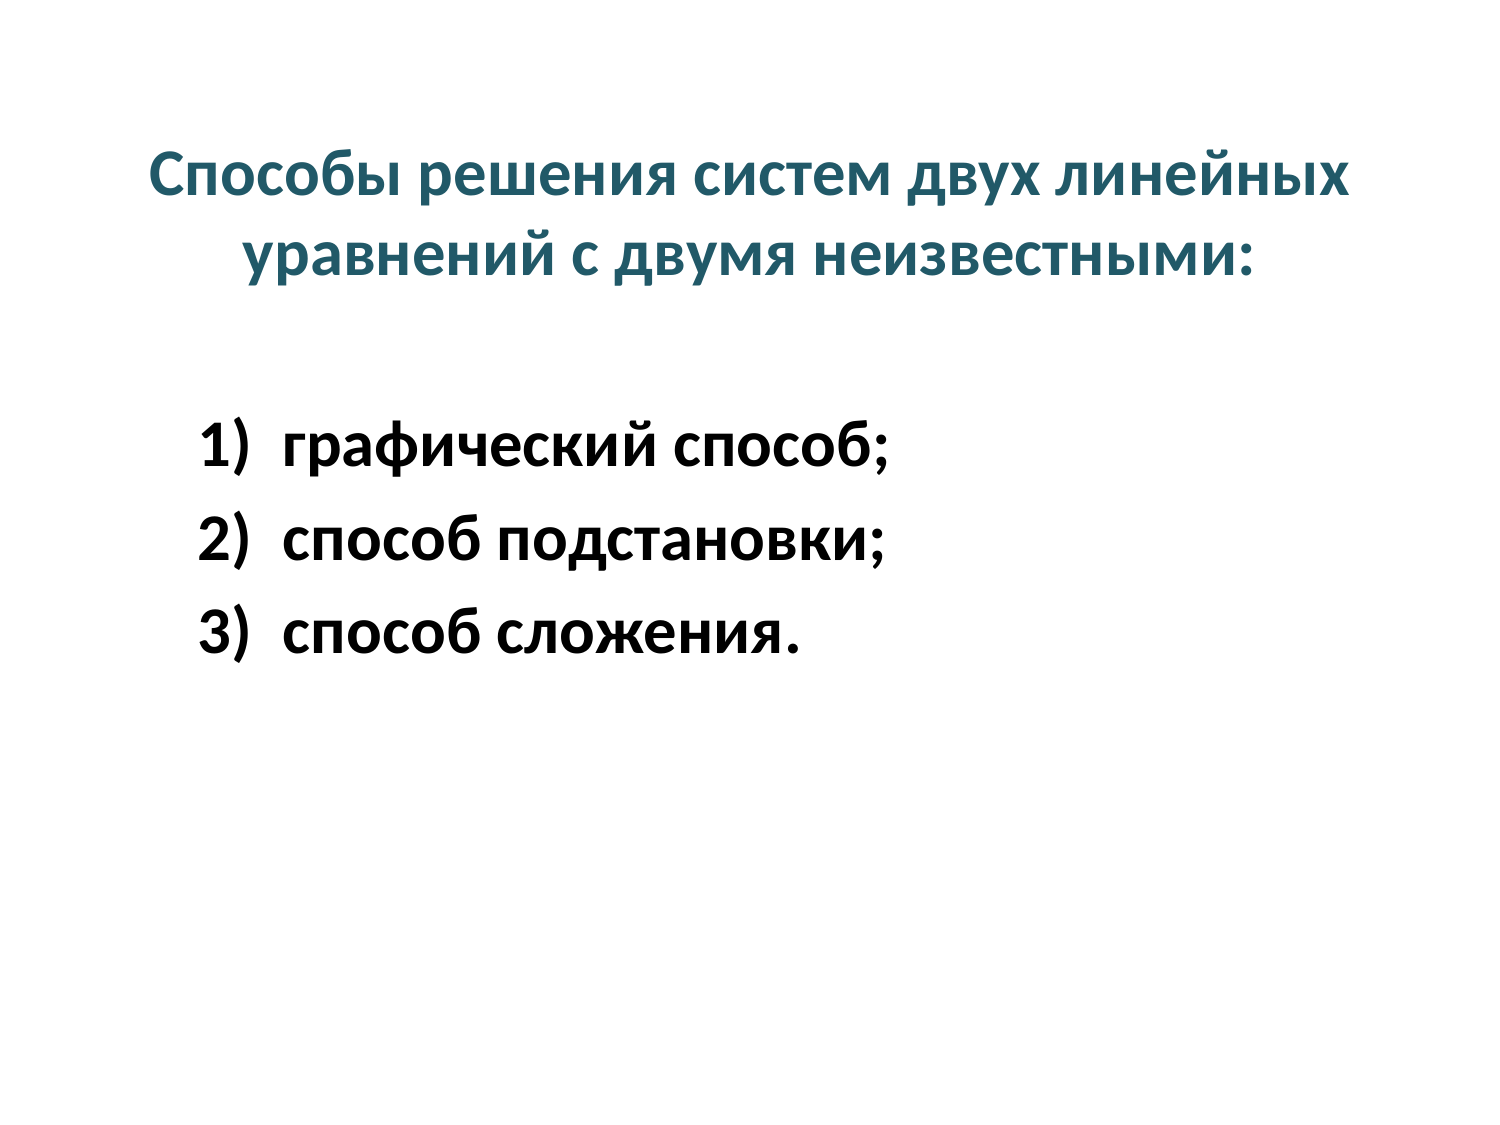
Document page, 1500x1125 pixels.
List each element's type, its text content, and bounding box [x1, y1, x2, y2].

title Способы решения систем двух линейных уравнений с двумя неизвестными: [75, 115, 1425, 303]
list графический способ; способ подстановки; способ сложения. [183, 392, 1425, 716]
